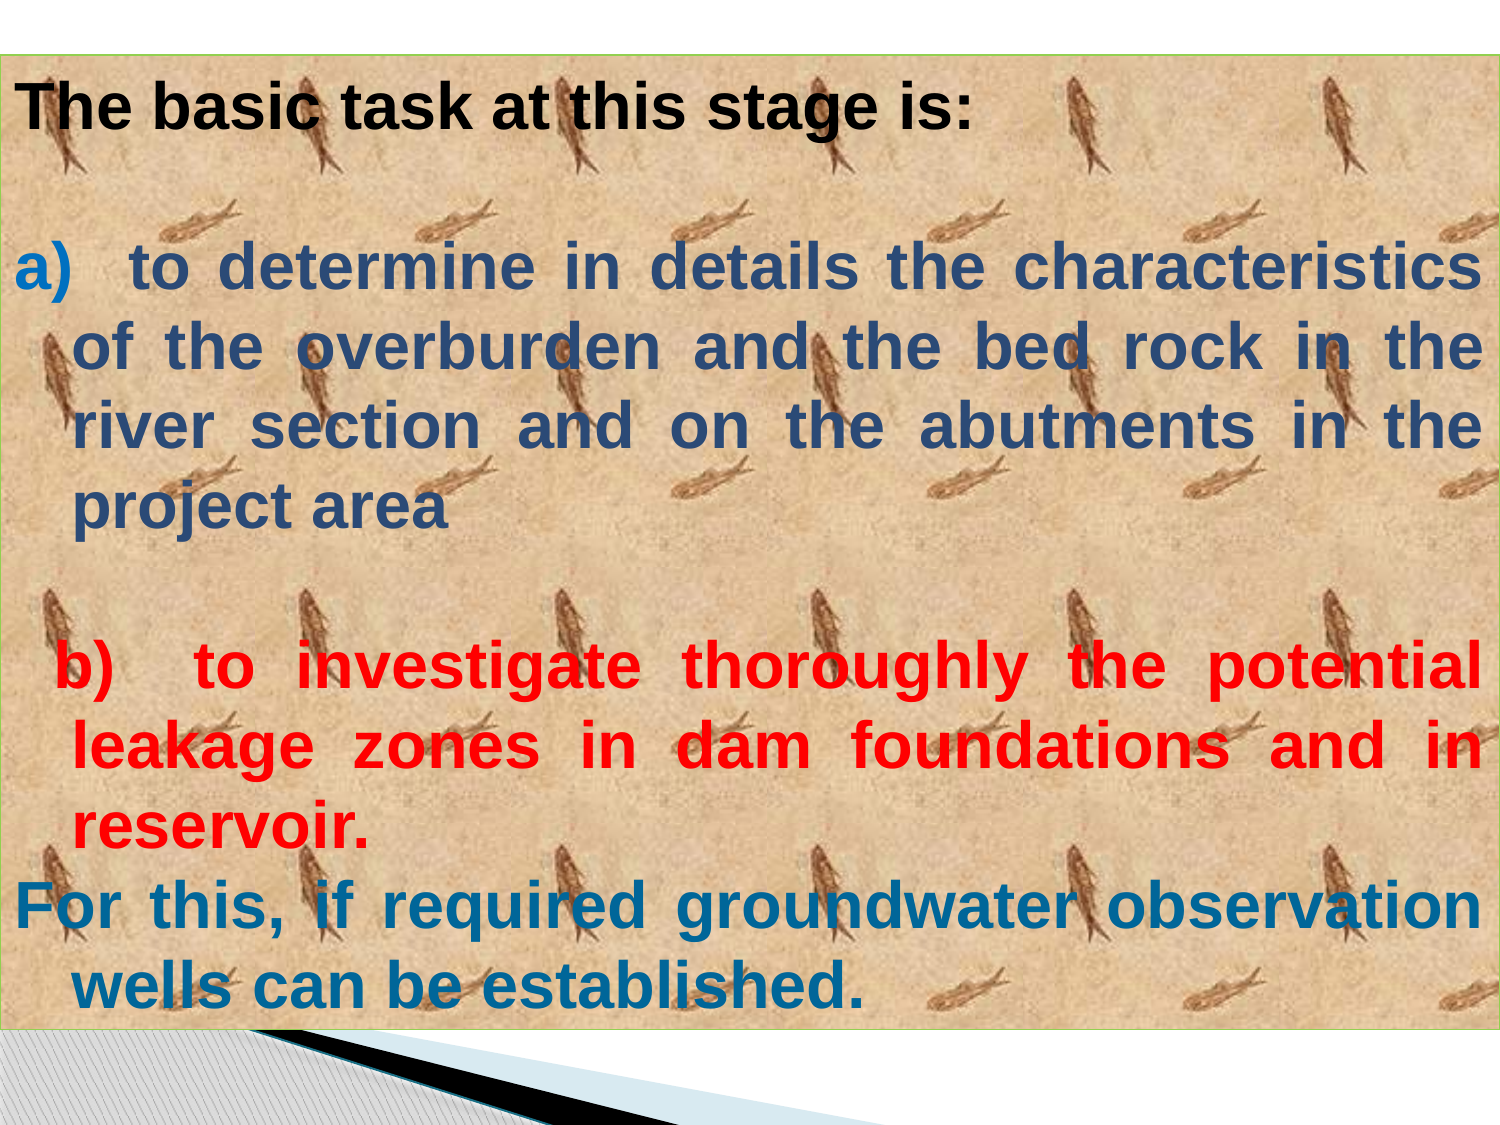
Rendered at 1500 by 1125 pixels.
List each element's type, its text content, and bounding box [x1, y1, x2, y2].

text_box The basic task at this stage is: to determine in details the characteristics of the overburden and the bed rock in the river section and on the abutments in the project area b) to investigate thoroughly the potential leakage zones in dam foundations and in reservoir. For this, if required groundwater observation wells can be established. [0, 55, 1500, 1030]
